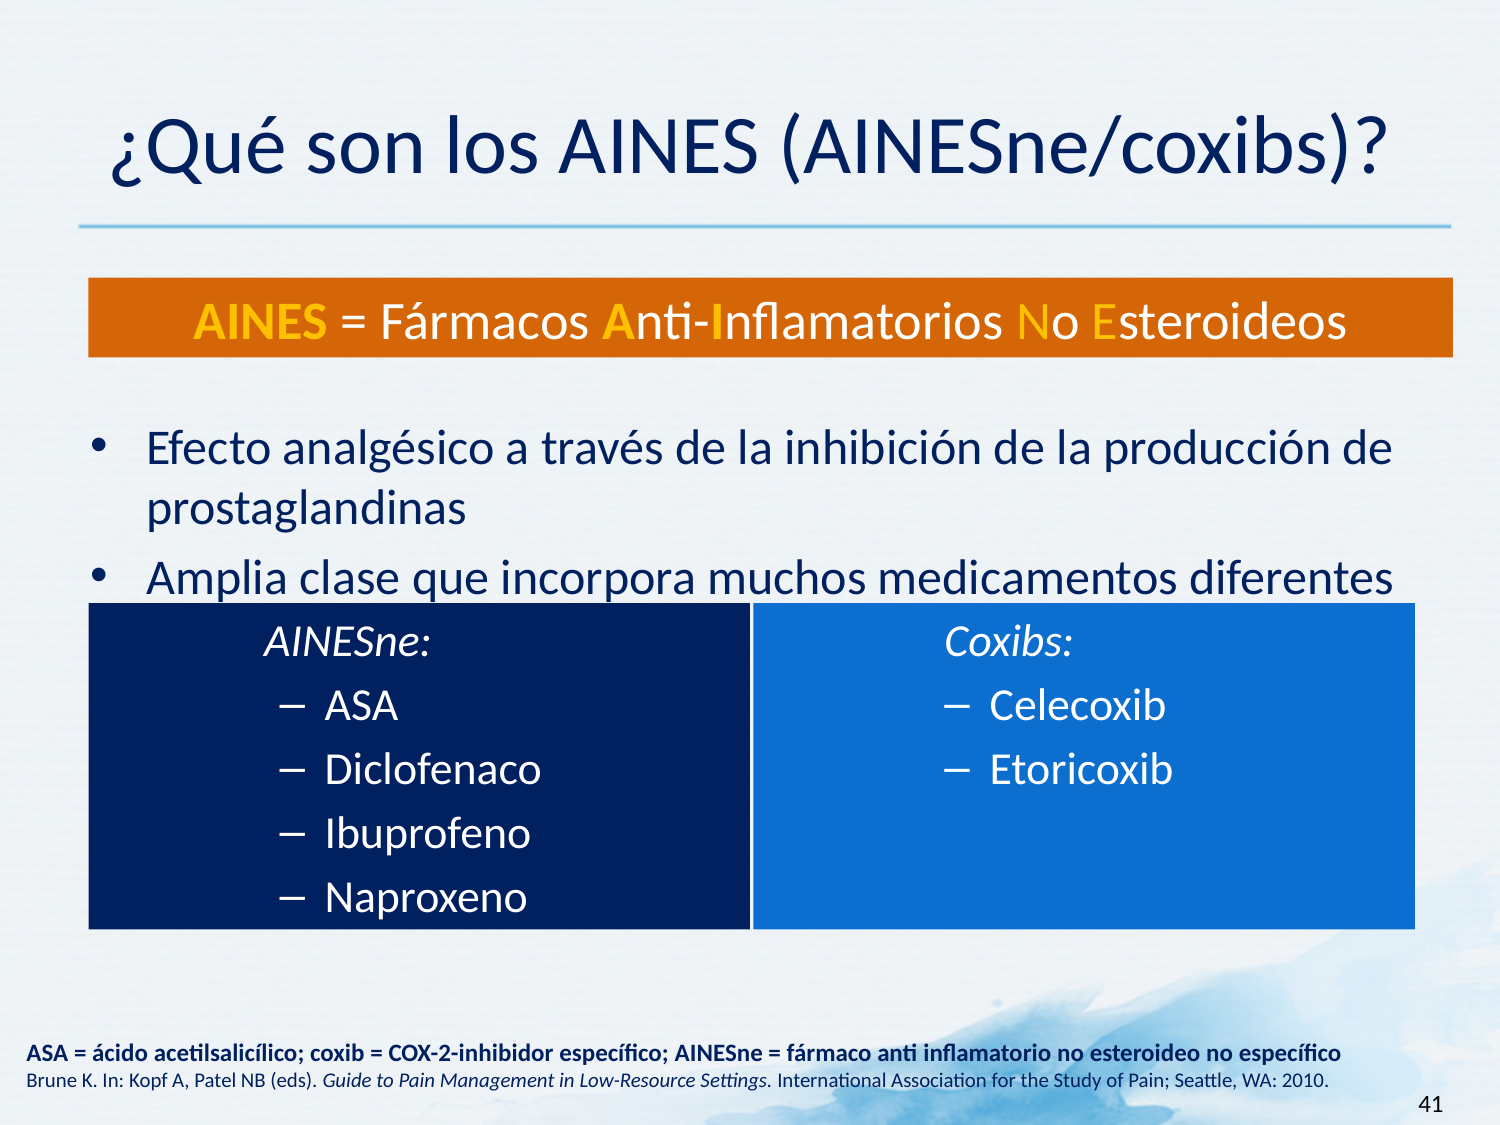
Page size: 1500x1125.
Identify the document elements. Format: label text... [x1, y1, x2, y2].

text_box Coxibs: Celecoxib Etoricoxib [753, 603, 1415, 930]
text_box AINES = Fármacos Anti-Inflamatorios No Esteroideos [88, 277, 1453, 358]
title ¿Qué son los AINES (AINESne/coxibs)? [75, 54, 1425, 242]
text_box AINESne: ASA Diclofenaco Ibuprofeno Naproxeno [88, 603, 750, 930]
list Efecto analgésico a través de la inhibición de la producción de prostaglandinas Amplia clase que incorpora muchos medicamentos diferentes medicación: [75, 266, 1425, 1010]
picture [0, 0, 1500, 1125]
text_box ASA = ácido acetilsalicílico; coxib = COX-2-inhibidor específico; AINESne = fármaco anti inflamatorio no esteroideo no específico Brune K. In: Kopf A, Patel NB (eds). Guide to Pain Management in Low-Resource Settings. International Association for the Study of Pain; Seattle, WA: 2010. [11, 1029, 1500, 1124]
